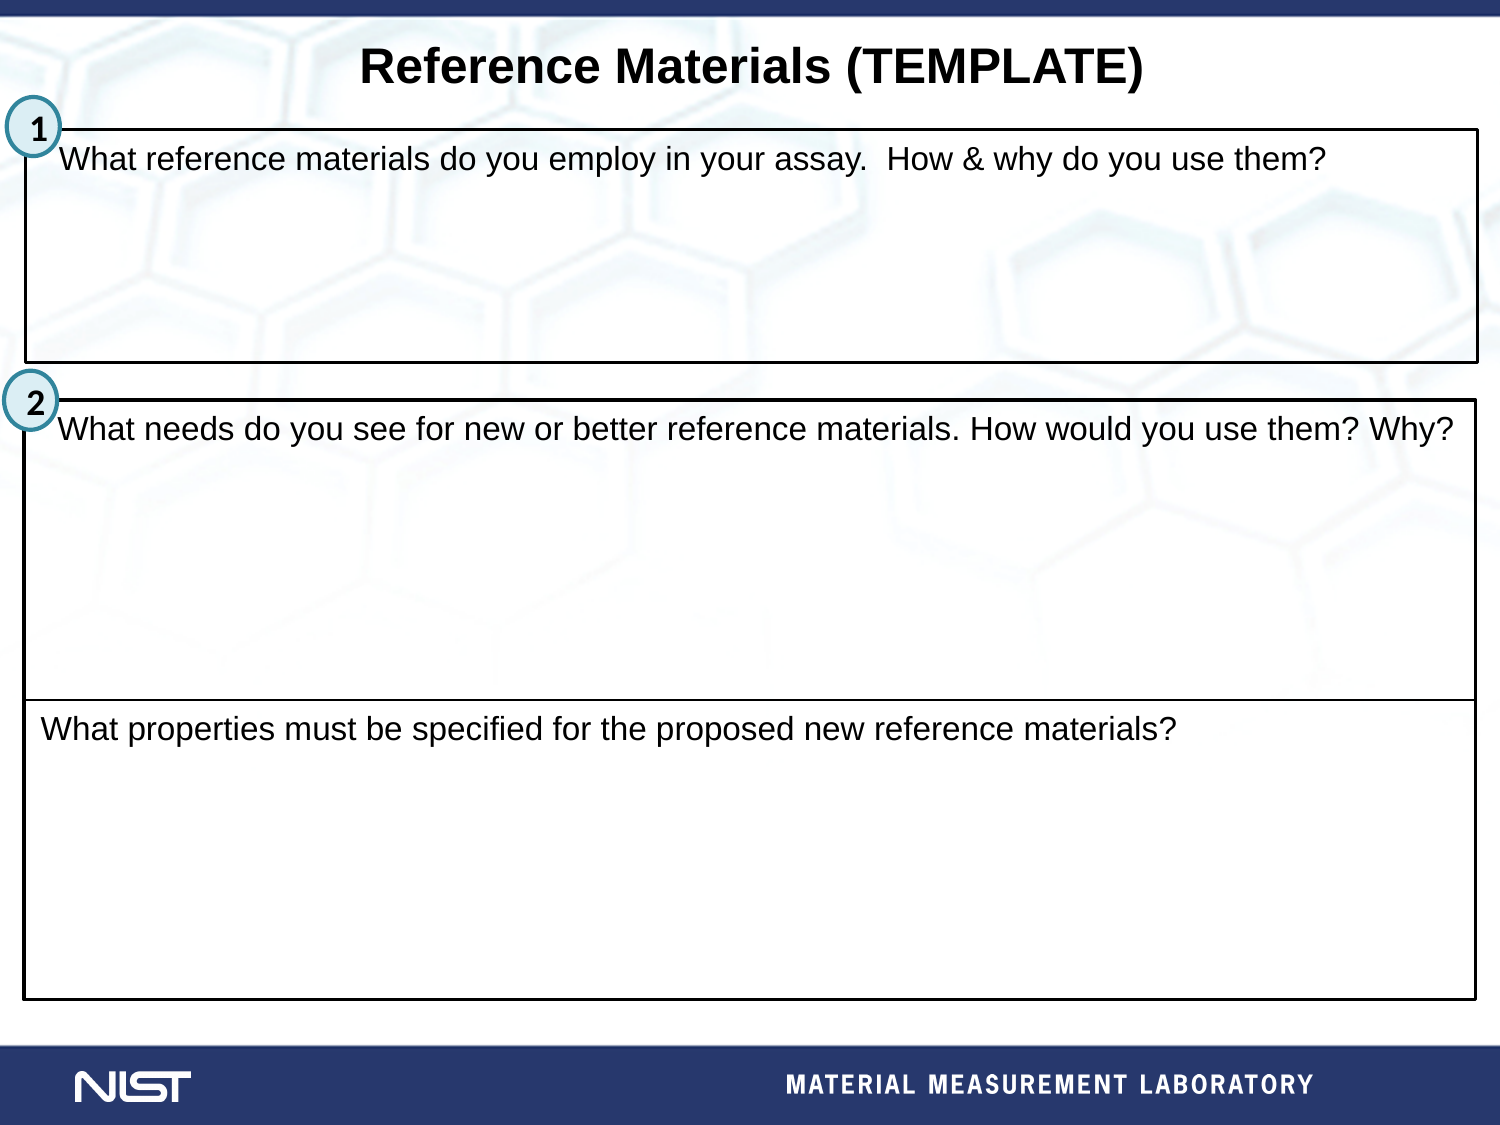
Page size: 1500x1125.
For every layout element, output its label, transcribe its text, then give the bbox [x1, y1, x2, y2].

text_box 1 [4, 101, 62, 159]
text_box What reference materials do you employ in your assay. How & why do you use them? [24, 127, 1479, 365]
text_box 2 [1, 368, 60, 432]
text_box What properties must be specified for the proposed new reference materials? [25, 708, 1425, 755]
text_box What needs do you see for new or better reference materials. How would you use them? Why? [22, 398, 1478, 1002]
text_box Reference Materials (TEMPLATE) [2, 26, 1500, 101]
picture [0, 0, 1500, 1125]
